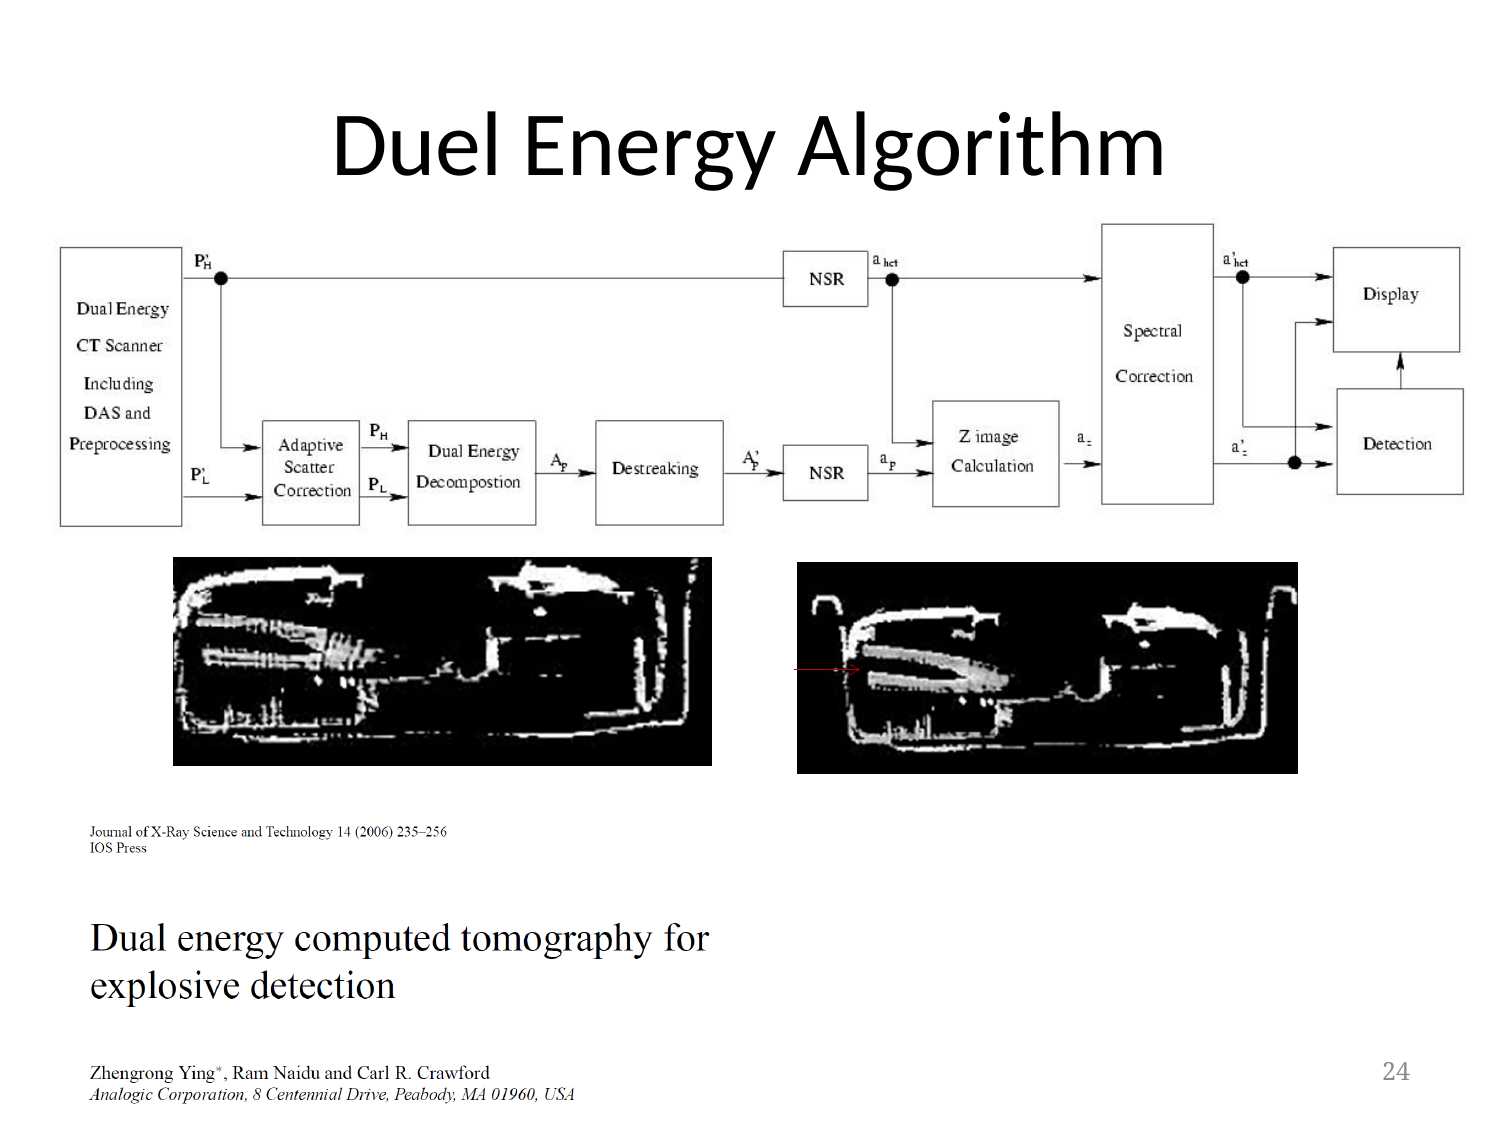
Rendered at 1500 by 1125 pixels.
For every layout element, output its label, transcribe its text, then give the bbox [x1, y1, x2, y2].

picture [163, 557, 712, 766]
slide_number 24 [1074, 1042, 1425, 1103]
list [44, 209, 1480, 543]
title Duel Energy Algorithm [75, 45, 1425, 208]
picture [81, 820, 719, 1123]
picture [793, 562, 1298, 774]
